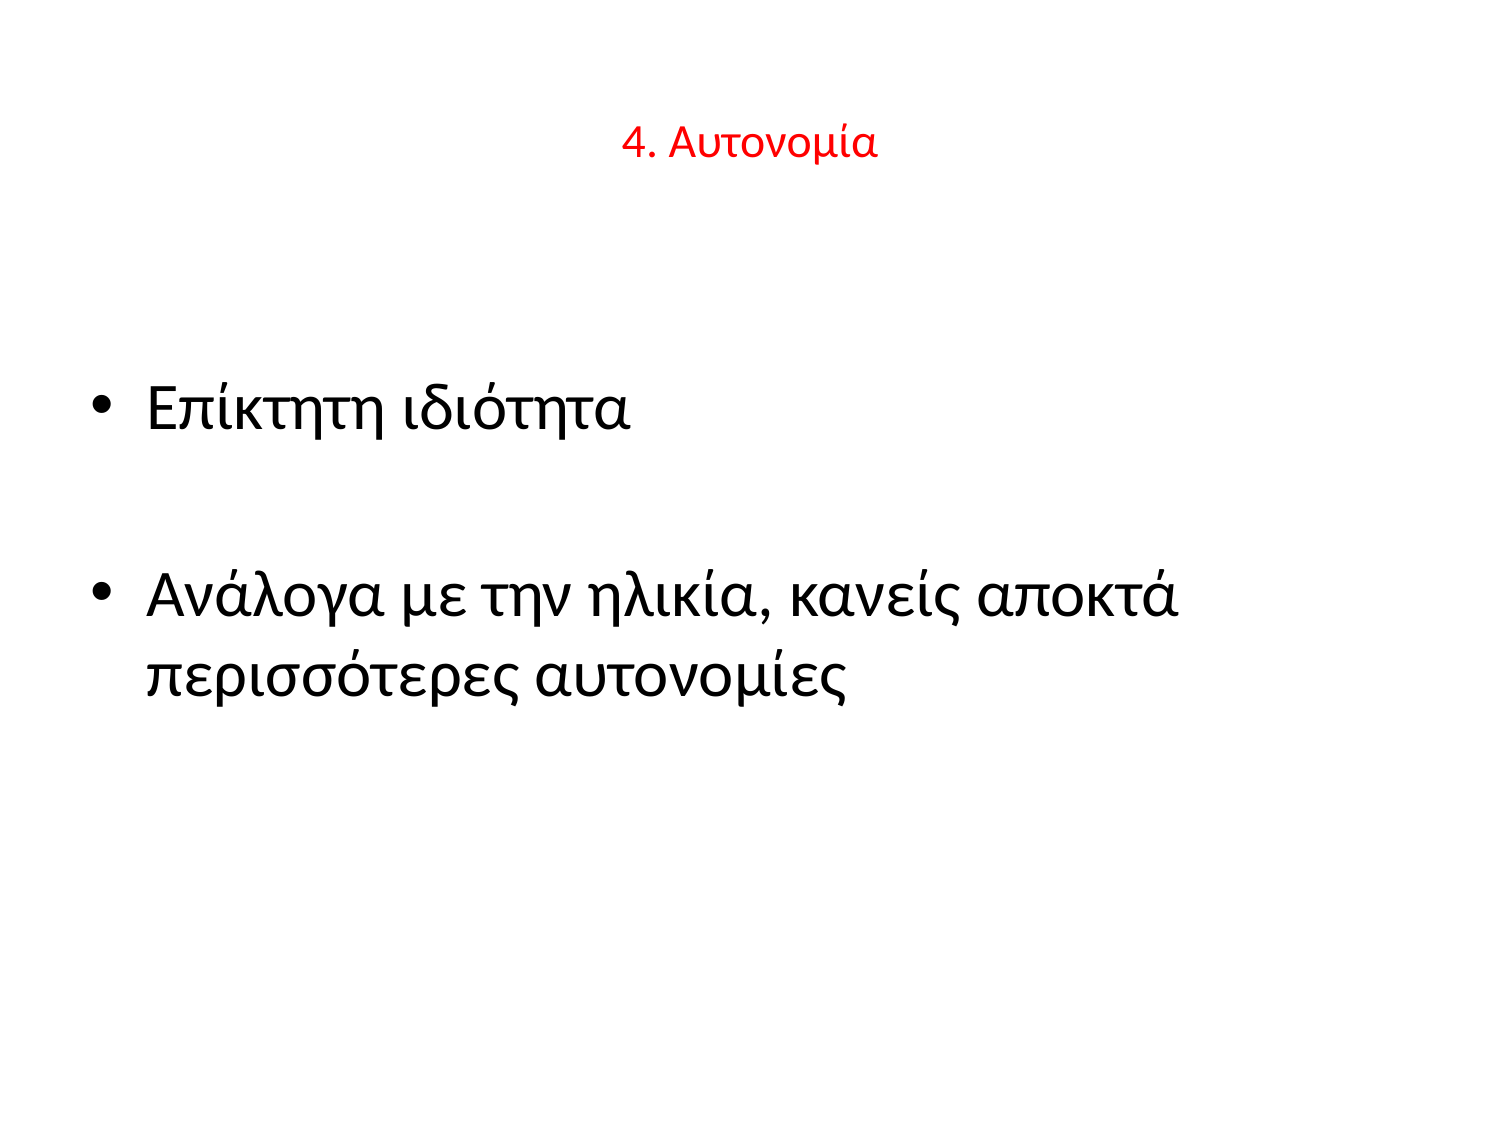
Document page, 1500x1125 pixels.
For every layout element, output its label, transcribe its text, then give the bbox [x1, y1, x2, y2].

title 4. Αυτονομία [75, 45, 1425, 233]
list Επίκτητη ιδιότητα Ανάλογα με την ηλικία, κανείς αποκτά περισσότερες αυτονομίες [75, 262, 1425, 1005]
